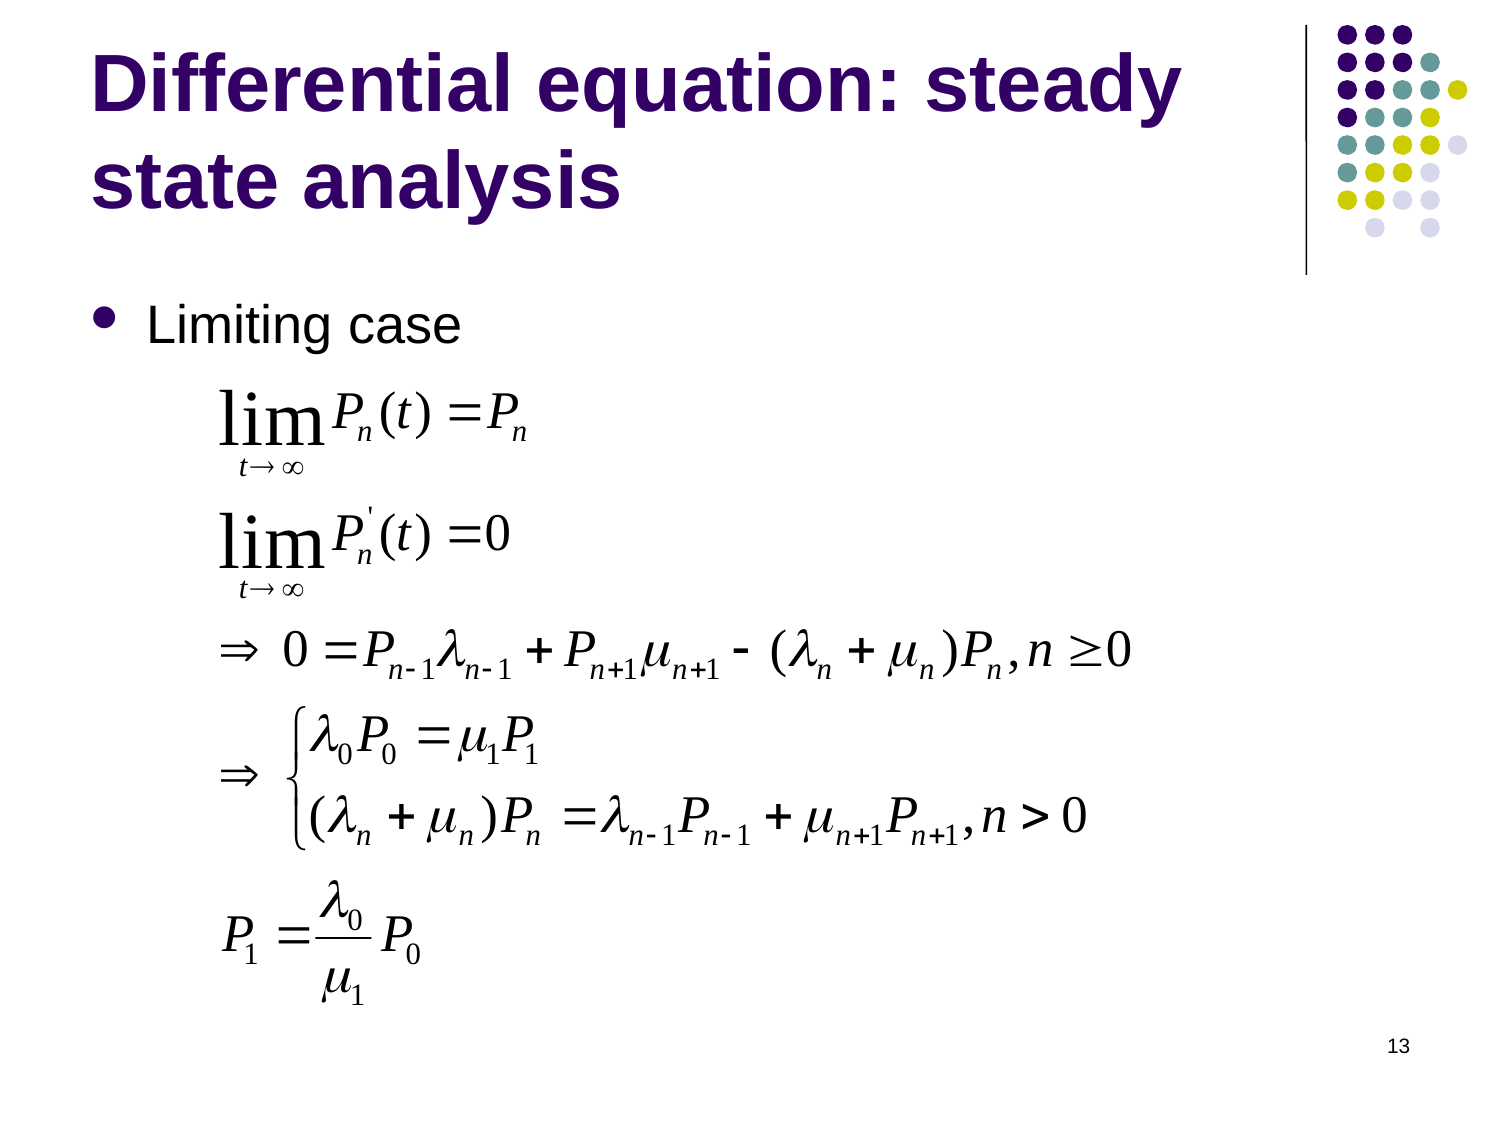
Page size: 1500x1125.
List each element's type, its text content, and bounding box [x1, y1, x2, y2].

list Limiting case [75, 282, 1425, 1006]
title Differential equation: steady state analysis [75, 20, 1313, 233]
slide_number 13 [1074, 1025, 1425, 1100]
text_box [212, 374, 1142, 1016]
